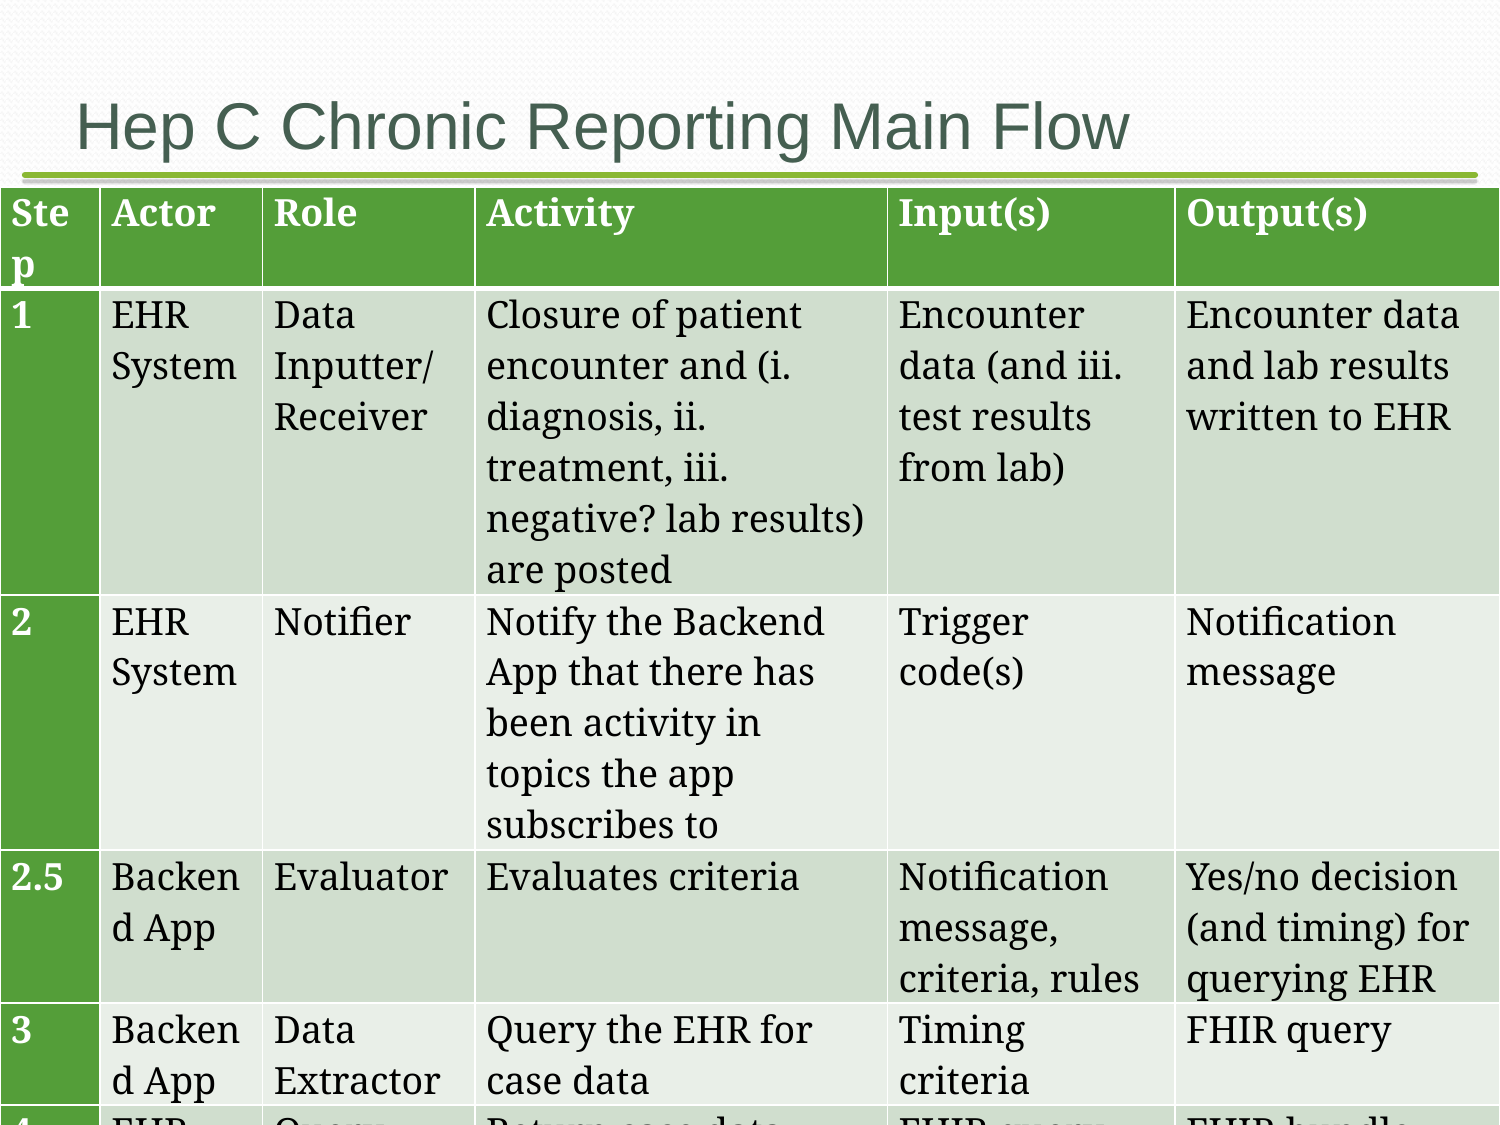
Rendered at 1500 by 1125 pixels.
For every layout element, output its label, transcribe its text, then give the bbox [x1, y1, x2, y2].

table_cell FHIR bundle [1176, 1106, 1499, 1125]
table_cell EHR System [101, 596, 262, 849]
table_cell EHR System [101, 291, 262, 594]
table_cell EHR System [101, 1106, 262, 1125]
table_cell Notifier [263, 596, 474, 849]
table_cell Query Responder [263, 1106, 474, 1125]
table_cell 2.5 [1, 851, 99, 1002]
table_cell Data Extractor [263, 1004, 474, 1104]
table_cell Notify the Backend App that there has been activity in topics the app subscribes to [476, 596, 887, 849]
table_header Step [1, 188, 99, 286]
table_cell Notification message, criteria, rules [888, 851, 1174, 1002]
table_header Activity [476, 188, 887, 286]
table_cell Encounter data (and iii. test results from lab) [888, 291, 1174, 594]
table_cell FHIR query [1176, 1004, 1499, 1104]
table_cell 3 [1, 1004, 99, 1104]
table_cell Encounter data and lab results written to EHR [1176, 291, 1499, 594]
title Hep C Chronic Reporting Main Flow [74, 74, 1426, 163]
table_cell Backend App [101, 1004, 262, 1104]
table_header Actor [101, 188, 262, 286]
table_cell Evaluator [263, 851, 474, 1002]
table_cell FHIR query [888, 1106, 1174, 1125]
table_cell Data Inputter/ Receiver [263, 291, 474, 594]
table_header Output(s) [1176, 188, 1499, 286]
table_cell Backend App [101, 851, 262, 1002]
table_cell 4 [1, 1106, 99, 1125]
table_header Input(s) [888, 188, 1174, 286]
table_cell Timing criteria [888, 1004, 1174, 1104]
table_cell Yes/no decision (and timing) for querying EHR [1176, 851, 1499, 1002]
table_cell 1 [1, 291, 99, 594]
table_cell Trigger code(s) [888, 596, 1174, 849]
table_header Role [263, 188, 474, 286]
table_cell 2 [1, 596, 99, 849]
table_cell Evaluates criteria [476, 851, 887, 1002]
table_cell Query the EHR for case data [476, 1004, 887, 1104]
table_cell Return case data [476, 1106, 887, 1125]
table_cell Notification message [1176, 596, 1499, 849]
table_cell Closure of patient encounter and (i. diagnosis, ii. treatment, iii. negative? lab results) are posted [476, 291, 887, 594]
